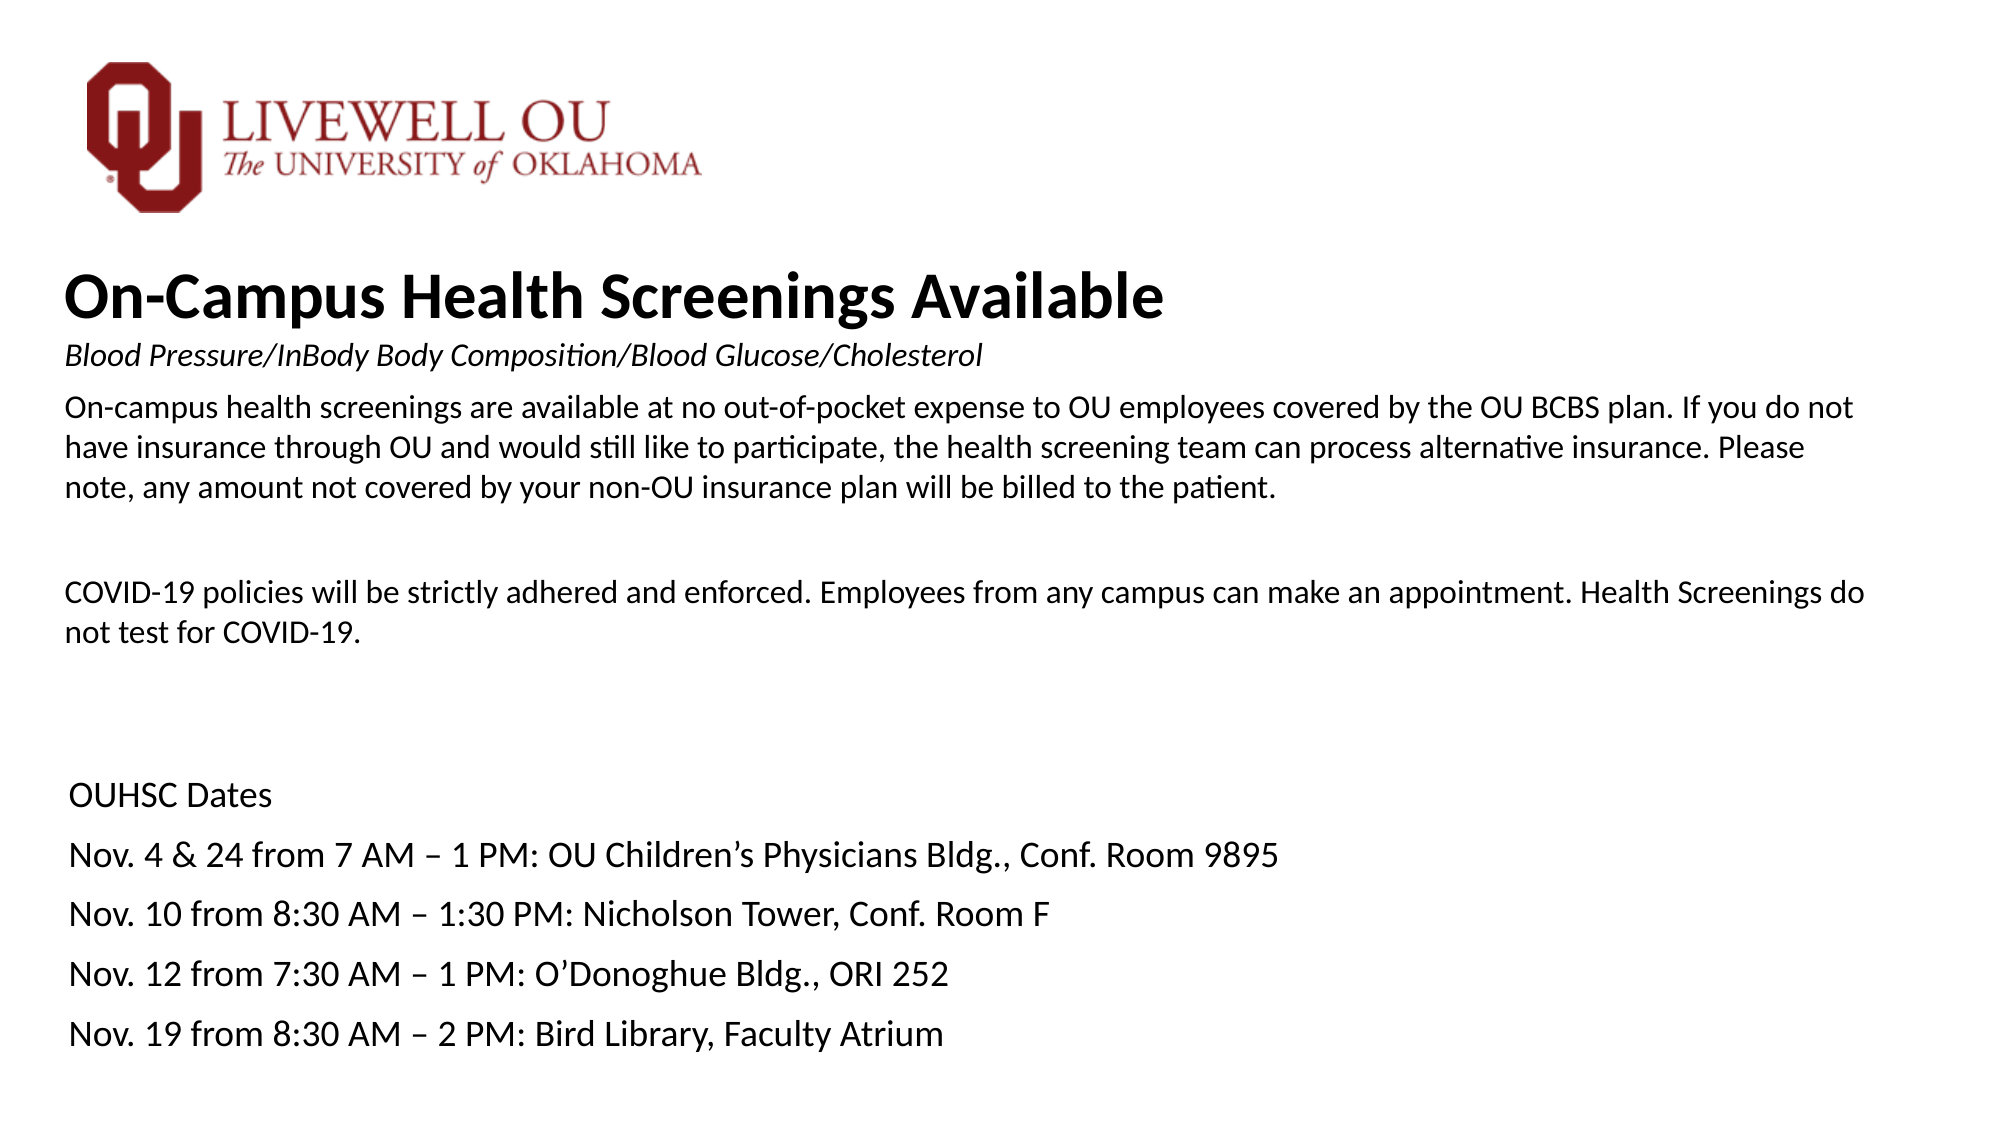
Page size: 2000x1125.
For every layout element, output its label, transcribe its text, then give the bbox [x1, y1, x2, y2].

text_box OUHSC Dates Nov. 4 & 24 from 7 AM – 1 PM: OU Children’s Physicians Bldg., Conf. Room 9895 Nov. 10 from 8:30 AM – 1:30 PM: Nicholson Tower, Conf. Room F Nov. 12 from 7:30 AM – 1 PM: O’Donoghue Bldg., ORI 252 Nov. 19 from 8:30 AM – 2 PM: Bird Library, Faculty Atrium [53, 760, 1579, 1062]
picture [86, 62, 702, 213]
text_box On-Campus Health Screenings Available Blood Pressure/InBody Body Composition/Blood Glucose/Cholesterol On-campus health screenings are available at no out-of-pocket expense to OU employees covered by the OU BCBS plan. If you do not have insurance through OU and would still like to participate, the health screening team can process alternative insurance. Please note, any amount not covered by your non-OU insurance plan will be billed to the patient. COVID-19 policies will be strictly adhered and enforced. Employees from any campus can make an appointment. Health Screenings do not test for COVID-19. Email CHWBiometricScreening@ouhsc.edu to schedule an appointment [49, 244, 1900, 731]
